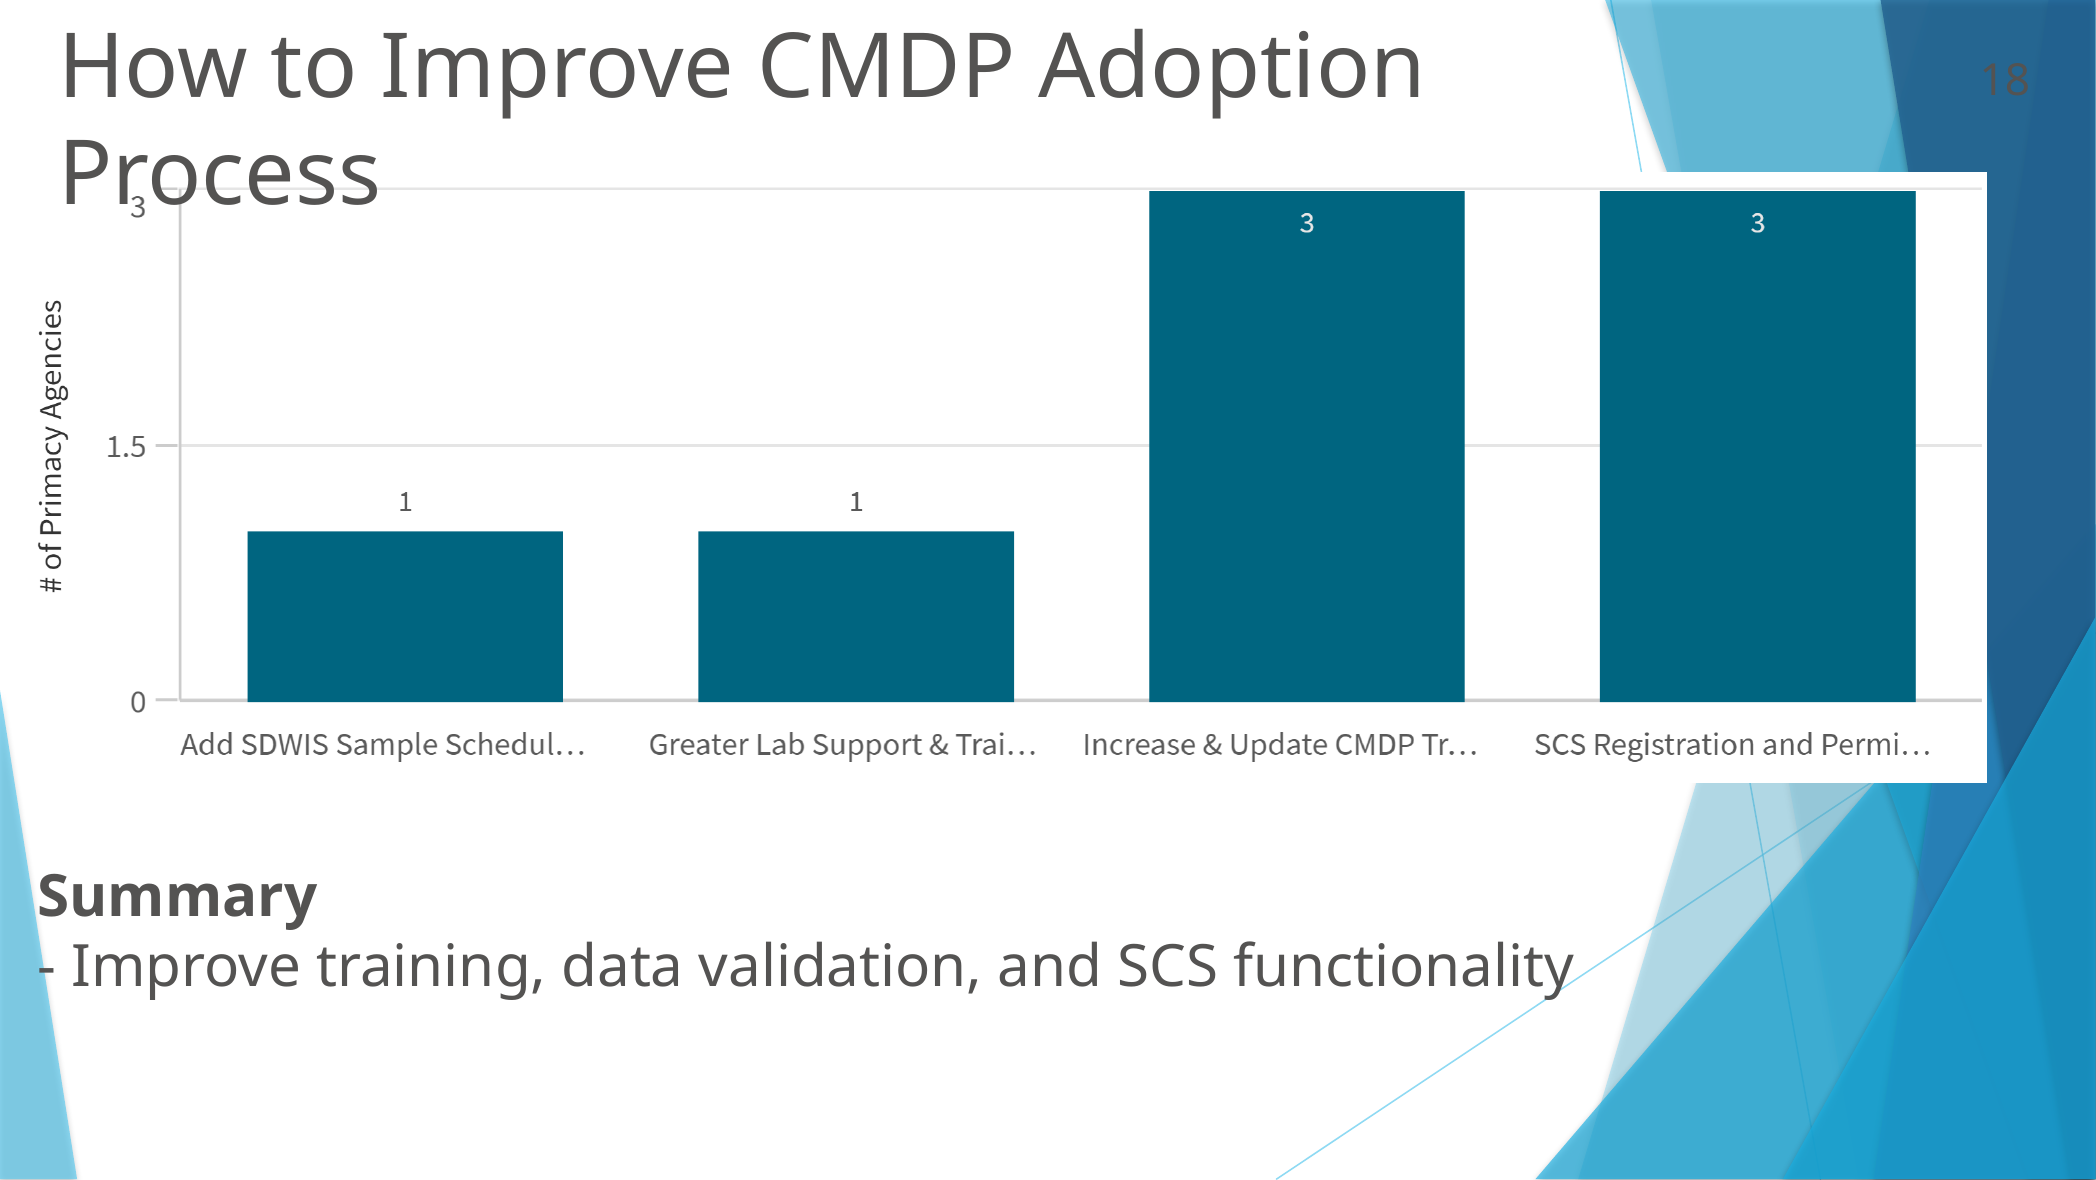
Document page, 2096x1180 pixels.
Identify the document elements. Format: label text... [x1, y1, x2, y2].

text_box How to Improve CMDP Adoption Process [42, 0, 1768, 134]
picture [22, 172, 1989, 785]
text_box 18 [1963, 42, 2096, 132]
text_box Summary - Improve training, data validation, and SCS functionality [21, 849, 1750, 1093]
